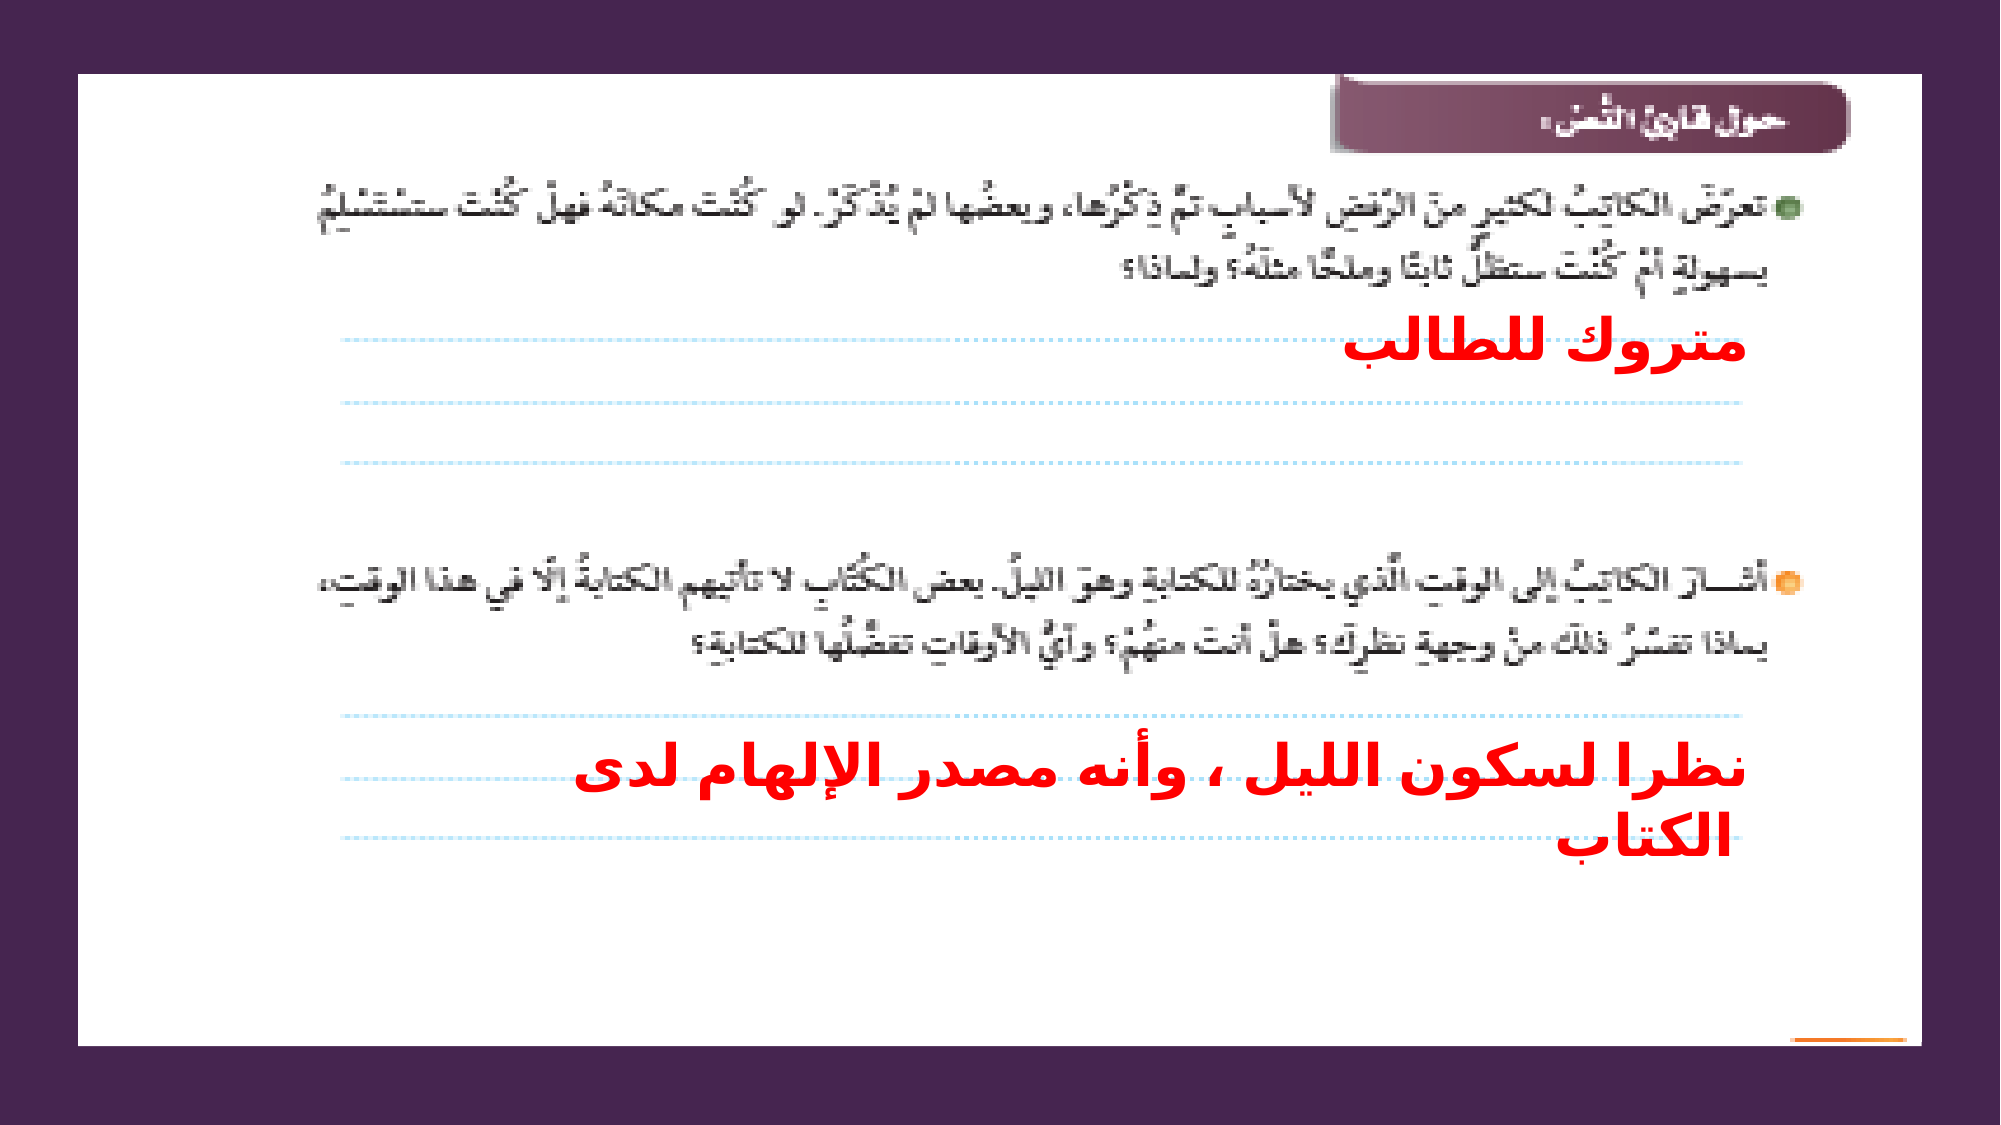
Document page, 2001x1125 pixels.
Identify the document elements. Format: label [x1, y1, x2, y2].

text_box [0, 0, 2000, 1125]
text_box [77, 78, 1923, 1047]
list [78, 74, 1922, 1042]
